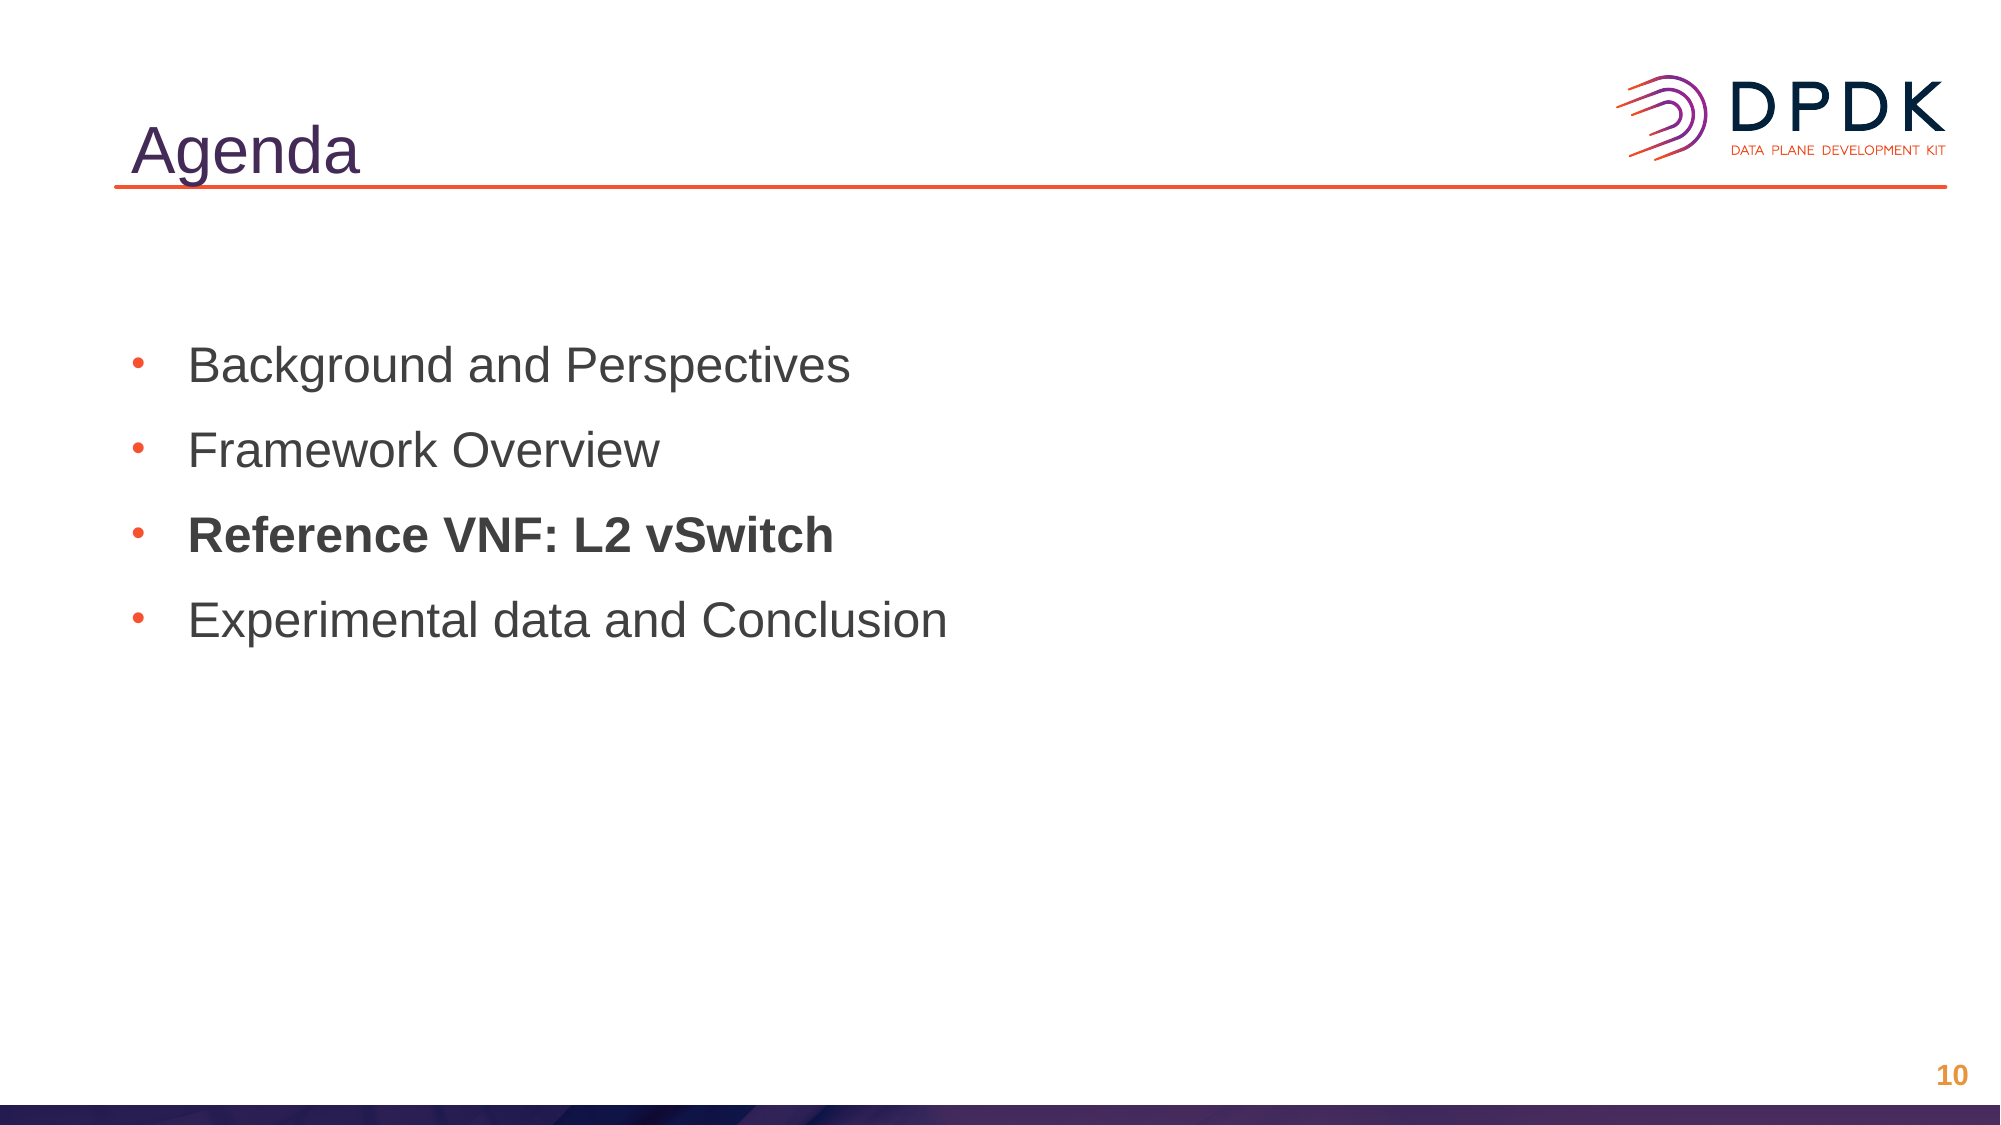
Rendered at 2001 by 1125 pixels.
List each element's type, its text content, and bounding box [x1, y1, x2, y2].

title Agenda [116, 88, 1413, 205]
list Background and Perspectives Framework Overview Reference VNF: L2 vSwitch Experimental data and Conclusion [116, 324, 1689, 990]
picture [1616, 75, 1946, 161]
picture [0, 1105, 2000, 1125]
